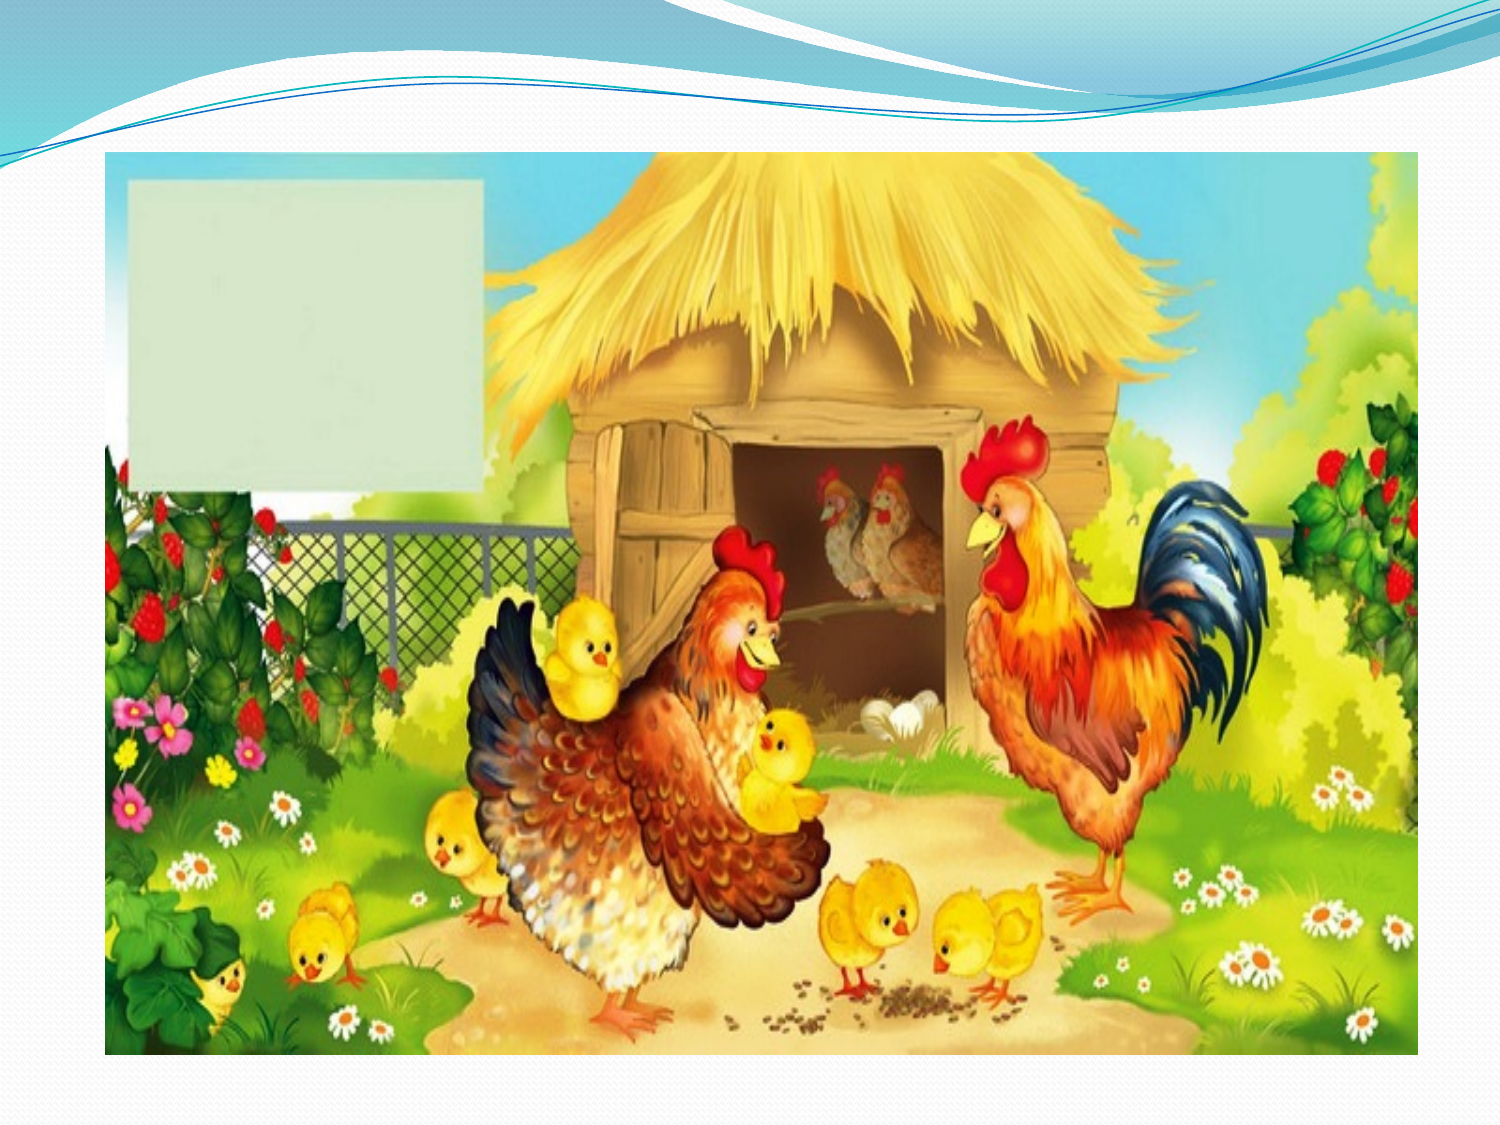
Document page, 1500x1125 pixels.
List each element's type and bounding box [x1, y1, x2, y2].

picture [105, 152, 1419, 1055]
